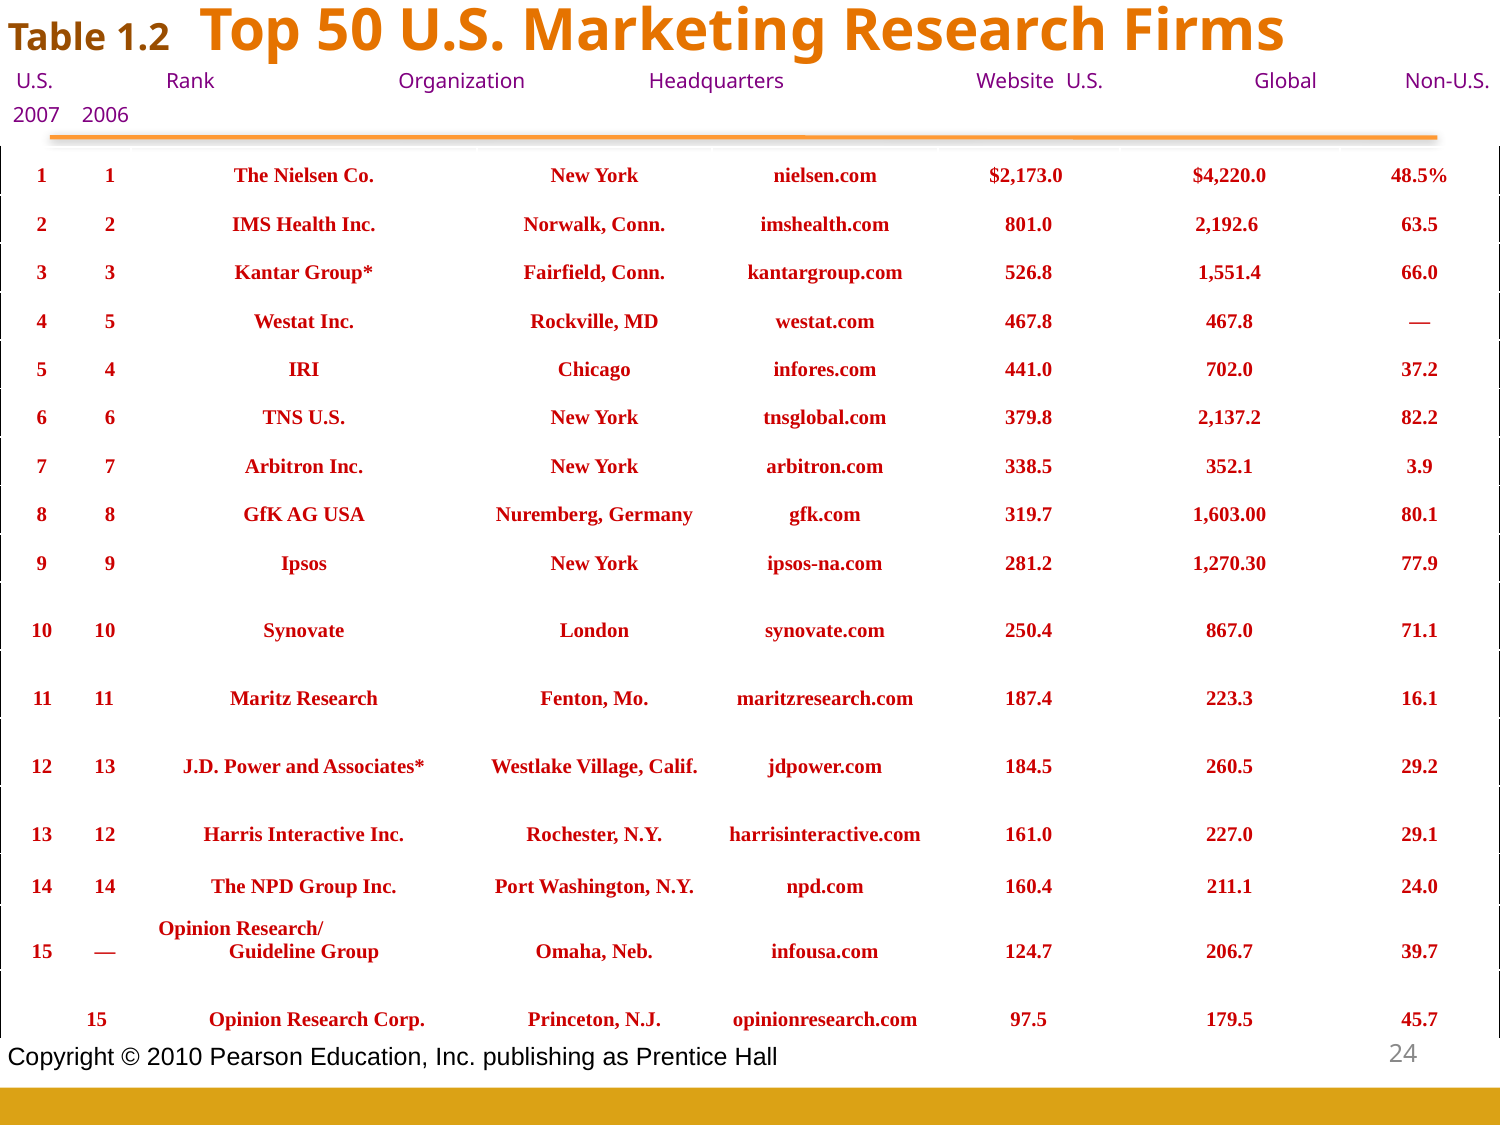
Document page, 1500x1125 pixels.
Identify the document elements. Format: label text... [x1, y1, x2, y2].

table_cell GfK AG USA [132, 486, 476, 533]
table_cell npd.com [713, 854, 937, 904]
table_cell 10 10 [1, 583, 130, 649]
table_cell Princeton, N.J. [478, 971, 711, 1038]
table_cell 82.2 [1341, 389, 1499, 436]
table_cell 14 14 [1, 854, 130, 904]
text_box Table 1.2 Top 50 U.S. Marketing Research Firms [0, 0, 1500, 60]
table_cell 66.0 [1341, 244, 1499, 291]
table_cell imshealth.com [713, 196, 937, 242]
table_cell jdpower.com [713, 719, 937, 785]
table_cell 4 5 [1, 293, 130, 339]
table_cell Arbitron Inc. [132, 438, 476, 485]
table_cell IMS Health Inc. [132, 196, 476, 242]
table_cell 5 4 [1, 341, 130, 388]
table_cell Norwalk, Conn. [478, 196, 711, 242]
table_cell 77.9 [1341, 535, 1499, 581]
table_cell 2,192.6 [1121, 196, 1339, 242]
table_cell 15 [1, 971, 130, 1038]
table_header 1 1 [1, 148, 130, 194]
table_cell TNS U.S. [132, 389, 476, 436]
table_cell 467.8 [1121, 293, 1339, 339]
slide_number 24 [1375, 1039, 1426, 1079]
table_cell Fenton, Mo. [478, 651, 711, 717]
table_cell 161.0 [939, 787, 1119, 853]
table_cell Westat Inc. [132, 293, 476, 339]
table_cell 441.0 [939, 341, 1119, 388]
table_cell 39.7 [1341, 906, 1499, 969]
table_cell synovate.com [713, 583, 937, 649]
table_cell Opinion Research Corp. [132, 971, 476, 1038]
table_cell infousa.com [713, 906, 937, 969]
table_cell 2 2 [1, 196, 130, 242]
table_cell 71.1 [1341, 583, 1499, 649]
table_cell 526.8 [939, 244, 1119, 291]
table_cell 260.5 [1121, 719, 1339, 785]
table_cell IRI [132, 341, 476, 388]
table_cell 801.0 [939, 196, 1119, 242]
table_cell New York [478, 389, 711, 436]
table_cell Rochester, N.Y. [478, 787, 711, 853]
table_cell ipsos-na.com [713, 535, 937, 581]
table_cell maritzresearch.com [713, 651, 937, 717]
table_cell 12 13 [1, 719, 130, 785]
table_cell 29.1 [1341, 787, 1499, 853]
table_cell 37.2 [1341, 341, 1499, 388]
table_cell Fairfield, Conn. [478, 244, 711, 291]
table_cell 319.7 [939, 486, 1119, 533]
table_cell 1,270.30 [1121, 535, 1339, 581]
table_cell 16.1 [1341, 651, 1499, 717]
table_cell The NPD Group Inc. [132, 854, 476, 904]
table_cell Rockville, MD [478, 293, 711, 339]
table_cell 250.4 [939, 583, 1119, 649]
table_header nielsen.com [713, 148, 937, 194]
table_header $2,173.0 [939, 148, 1119, 194]
table_cell 29.2 [1341, 719, 1499, 785]
table_cell 338.5 [939, 438, 1119, 485]
table_cell 7 7 [1, 438, 130, 485]
table_cell 160.4 [939, 854, 1119, 904]
table_cell 223.3 [1121, 651, 1339, 717]
table_cell 124.7 [939, 906, 1119, 969]
table_cell 3 3 [1, 244, 130, 291]
table_cell 184.5 [939, 719, 1119, 785]
table_cell 211.1 [1121, 854, 1339, 904]
table_cell Port Washington, N.Y. [478, 854, 711, 904]
table_cell New York [478, 535, 711, 581]
table_cell 281.2 [939, 535, 1119, 581]
table_cell Harris Interactive Inc. [132, 787, 476, 853]
table_cell 352.1 [1121, 438, 1339, 485]
table_header New York [478, 148, 711, 194]
table_cell 467.8 [939, 293, 1119, 339]
table_cell 15 — [1, 906, 130, 969]
table_header 48.5% [1341, 148, 1499, 194]
table_cell 11 11 [1, 651, 130, 717]
table_cell 80.1 [1341, 486, 1499, 533]
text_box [0, 60, 1500, 137]
table_cell 3.9 [1341, 438, 1499, 485]
table_cell 45.7 [1341, 971, 1499, 1038]
table_cell 1,551.4 [1121, 244, 1339, 291]
table_cell 24.0 [1341, 854, 1499, 904]
table_cell New York [478, 438, 711, 485]
table_cell 702.0 [1121, 341, 1339, 388]
table_cell 13 12 [1, 787, 130, 853]
table_cell harrisinteractive.com [713, 787, 937, 853]
table_cell Westlake Village, Calif. [478, 719, 711, 785]
table_cell Kantar Group* [132, 244, 476, 291]
table_header $4,220.0 [1121, 148, 1339, 194]
table_cell 9 9 [1, 535, 130, 581]
table_cell Nuremberg, Germany [478, 486, 711, 533]
table_cell 2,137.2 [1121, 389, 1339, 436]
table_cell Chicago [478, 341, 711, 388]
table_cell opinionresearch.com [713, 971, 937, 1038]
table_cell 1,603.00 [1121, 486, 1339, 533]
table_cell 8 8 [1, 486, 130, 533]
table_cell J.D. Power and Associates* [132, 719, 476, 785]
table_cell Synovate [132, 583, 476, 649]
table_cell kantargroup.com [713, 244, 937, 291]
table_cell 6 6 [1, 389, 130, 436]
table_cell 867.0 [1121, 583, 1339, 649]
table_cell 97.5 [939, 971, 1119, 1038]
table_cell westat.com [713, 293, 937, 339]
table_cell London [478, 583, 711, 649]
table_cell 187.4 [939, 651, 1119, 717]
table_cell 227.0 [1121, 787, 1339, 853]
table_cell — [1341, 293, 1499, 339]
table_cell gfk.com [713, 486, 937, 533]
table_cell 63.5 [1341, 196, 1499, 242]
table_cell arbitron.com [713, 438, 937, 485]
table_cell Omaha, Neb. [478, 906, 711, 969]
table_cell 379.8 [939, 389, 1119, 436]
table_cell Opinion Research/ Guideline Group [132, 906, 476, 969]
table_cell Maritz Research [132, 651, 476, 717]
table_cell 179.5 [1121, 971, 1339, 1038]
table_header The Nielsen Co. [132, 148, 476, 194]
table_cell infores.com [713, 341, 937, 388]
table_cell tnsglobal.com [713, 389, 937, 436]
table_cell 206.7 [1121, 906, 1339, 969]
table_cell Ipsos [132, 535, 476, 581]
